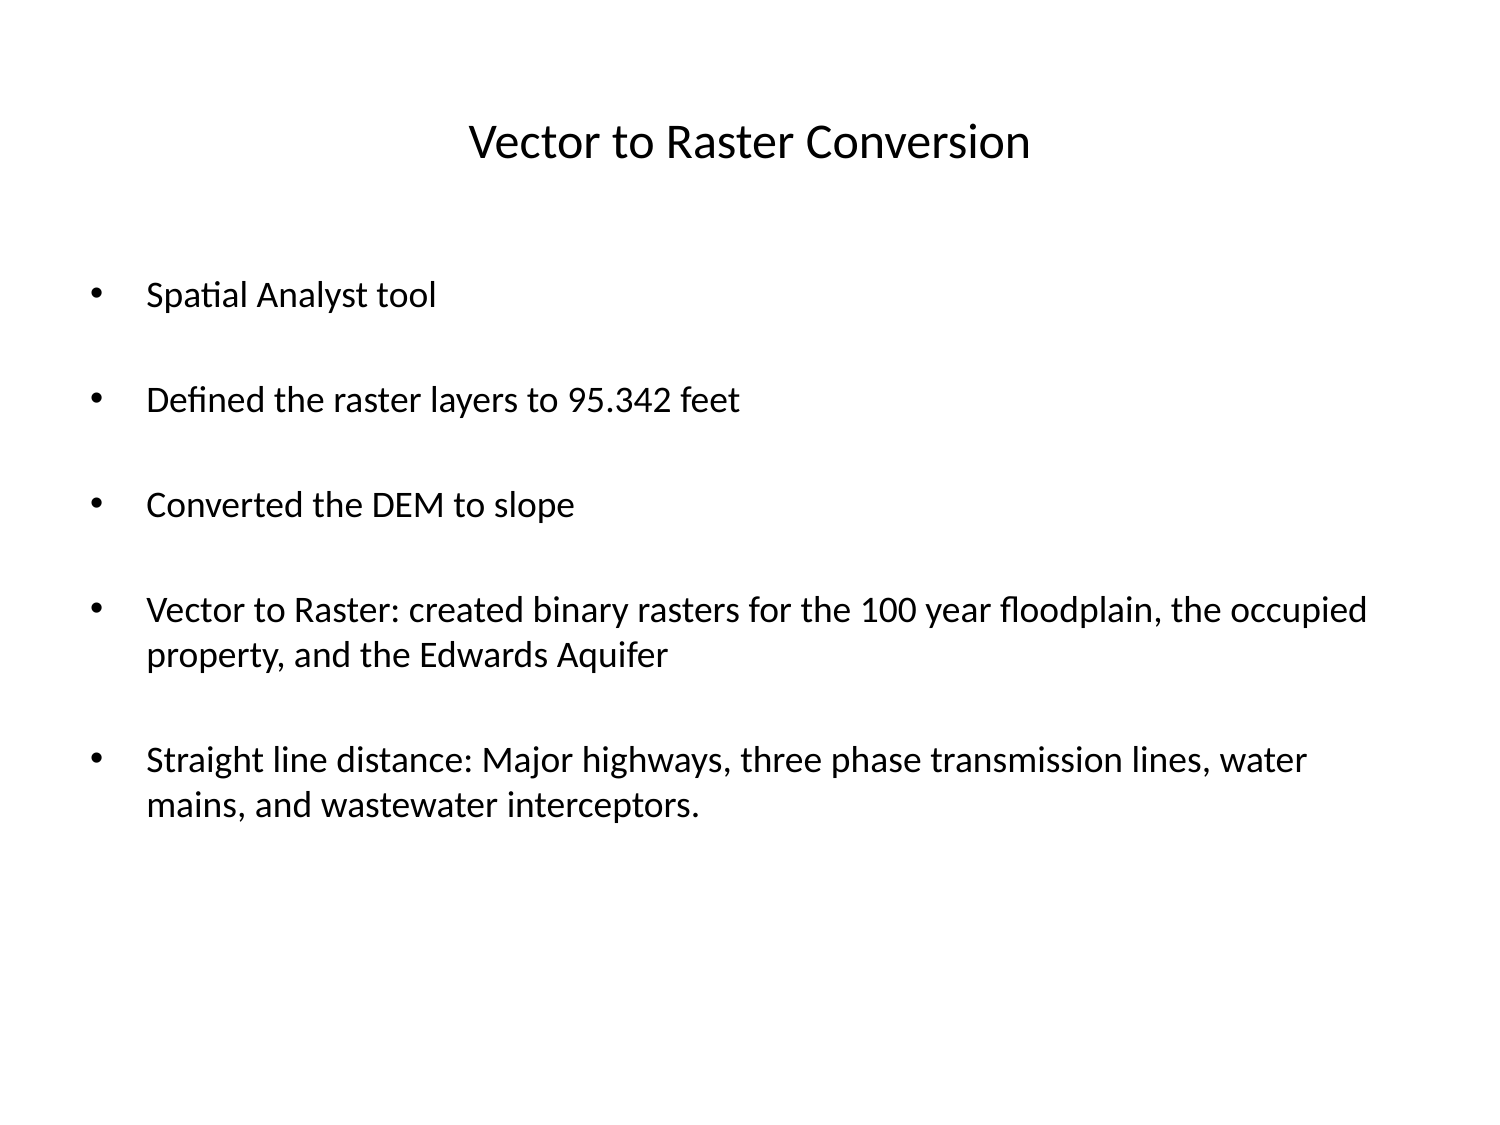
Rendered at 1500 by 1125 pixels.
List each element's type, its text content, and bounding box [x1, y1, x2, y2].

list Spatial Analyst tool Defined the raster layers to 95.342 feet Converted the DEM to slope Vector to Raster: created binary rasters for the 100 year floodplain, the occupied property, and the Edwards Aquifer Straight line distance: Major highways, three phase transmission lines, water mains, and wastewater interceptors. [75, 262, 1425, 1005]
title Vector to Raster Conversion [75, 45, 1425, 233]
